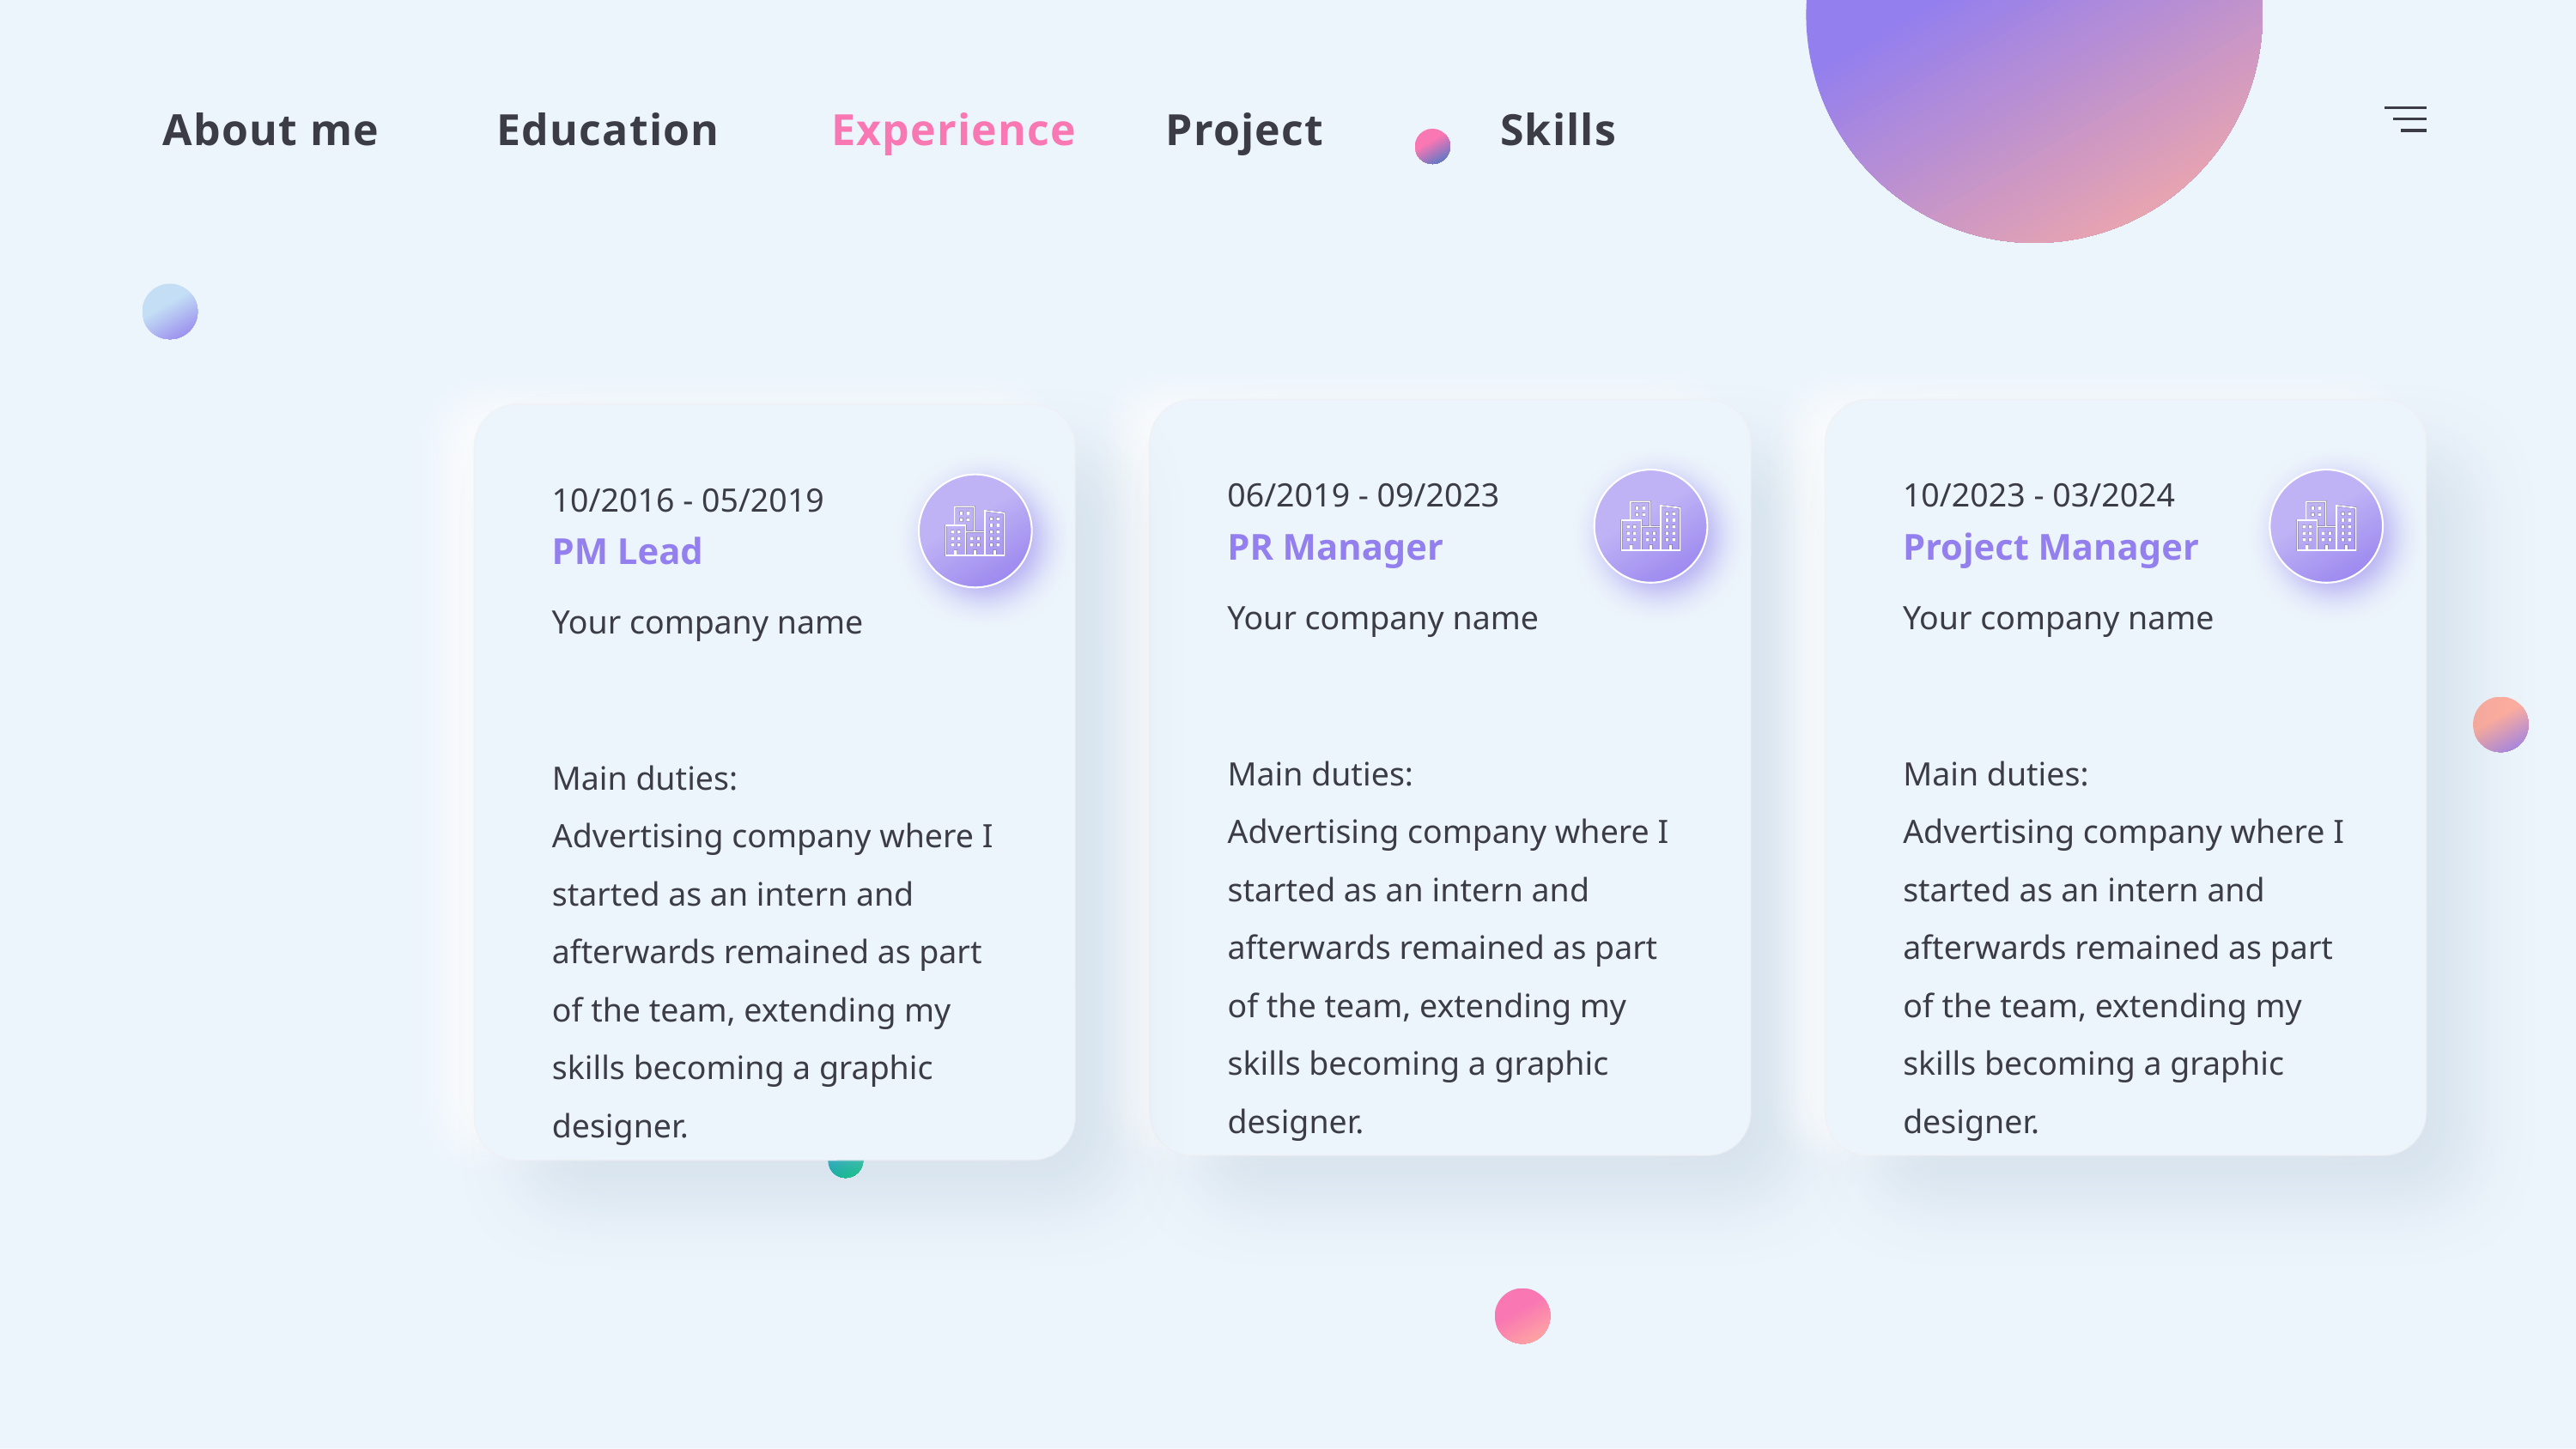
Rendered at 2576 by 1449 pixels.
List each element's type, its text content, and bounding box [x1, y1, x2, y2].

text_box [1825, 399, 2427, 1155]
text_box Education [483, 70, 774, 142]
text_box [2491, 695, 2530, 754]
text_box Skills [1487, 70, 1777, 142]
text_box [1493, 1287, 1552, 1345]
text_box [141, 282, 199, 341]
text_box Experience [818, 70, 1108, 142]
text_box [1413, 130, 1451, 166]
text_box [474, 403, 1076, 1161]
text_box Project [1152, 70, 1442, 142]
text_box About me [149, 70, 439, 142]
text_box [1805, 0, 2264, 245]
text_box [1149, 399, 1751, 1155]
